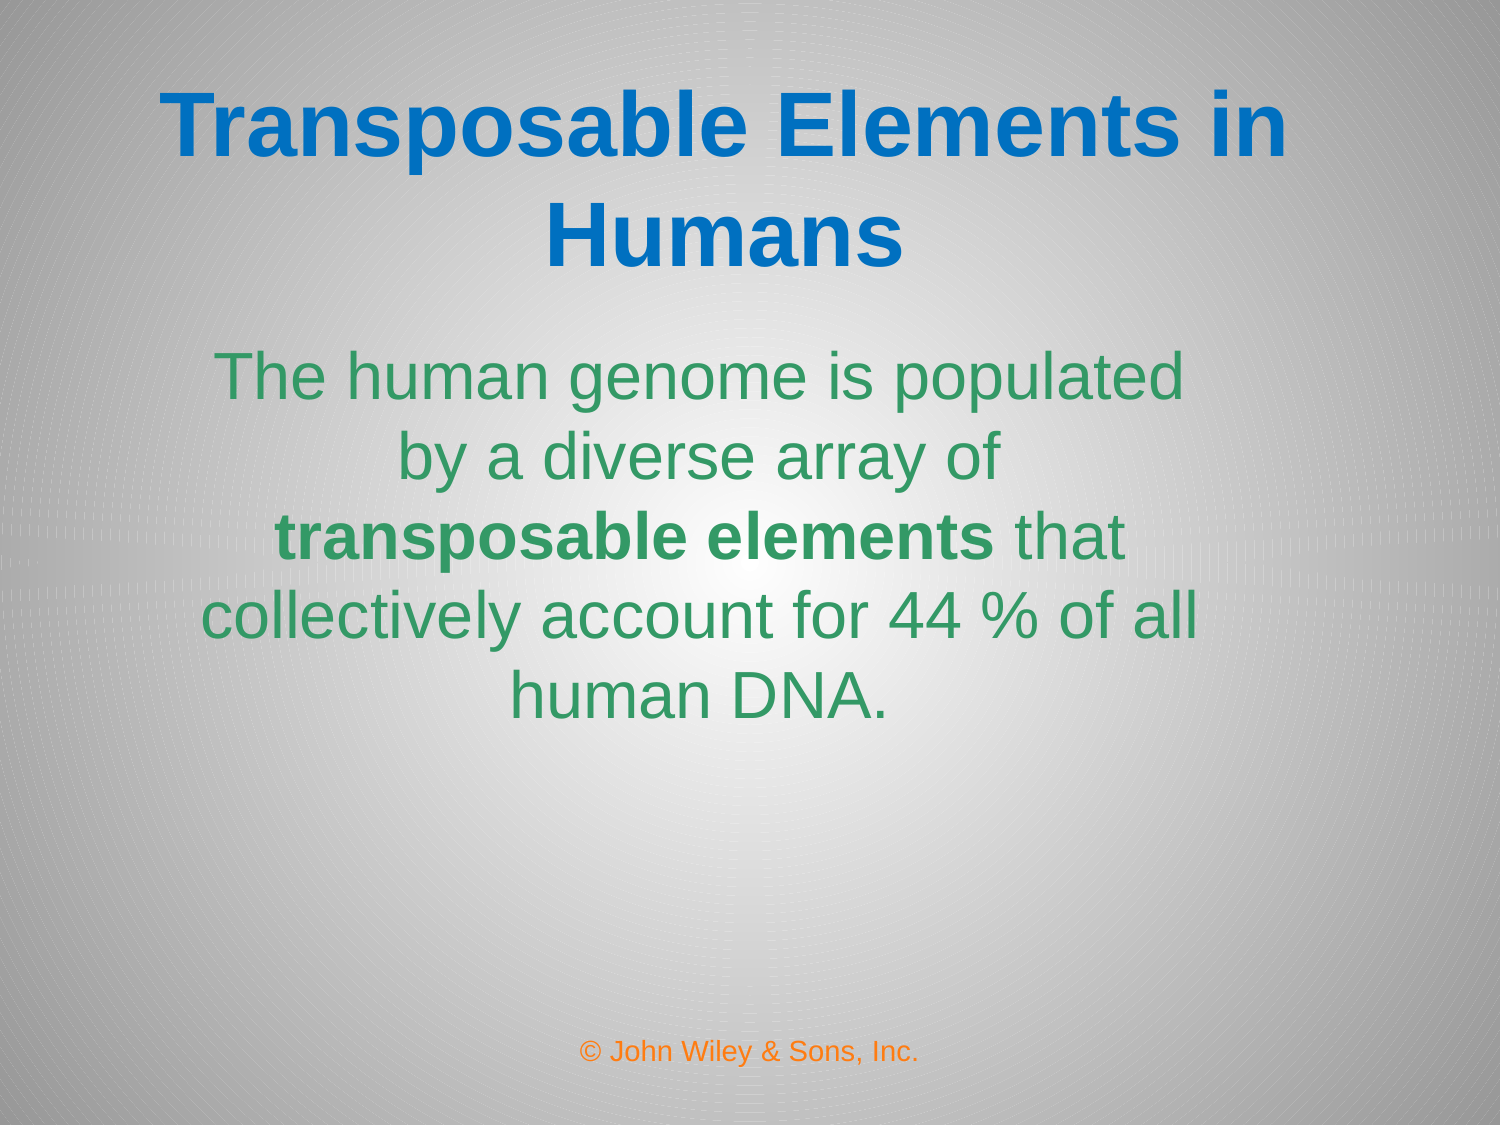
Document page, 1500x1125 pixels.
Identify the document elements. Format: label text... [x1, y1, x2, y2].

title Transposable Elements in Humans [87, 62, 1363, 288]
subtitle The human genome is populated by a diverse array of transposable elements that collectively account for 44 % of all human DNA. [174, 324, 1226, 701]
footer © John Wiley & Sons, Inc. [512, 1024, 988, 1101]
